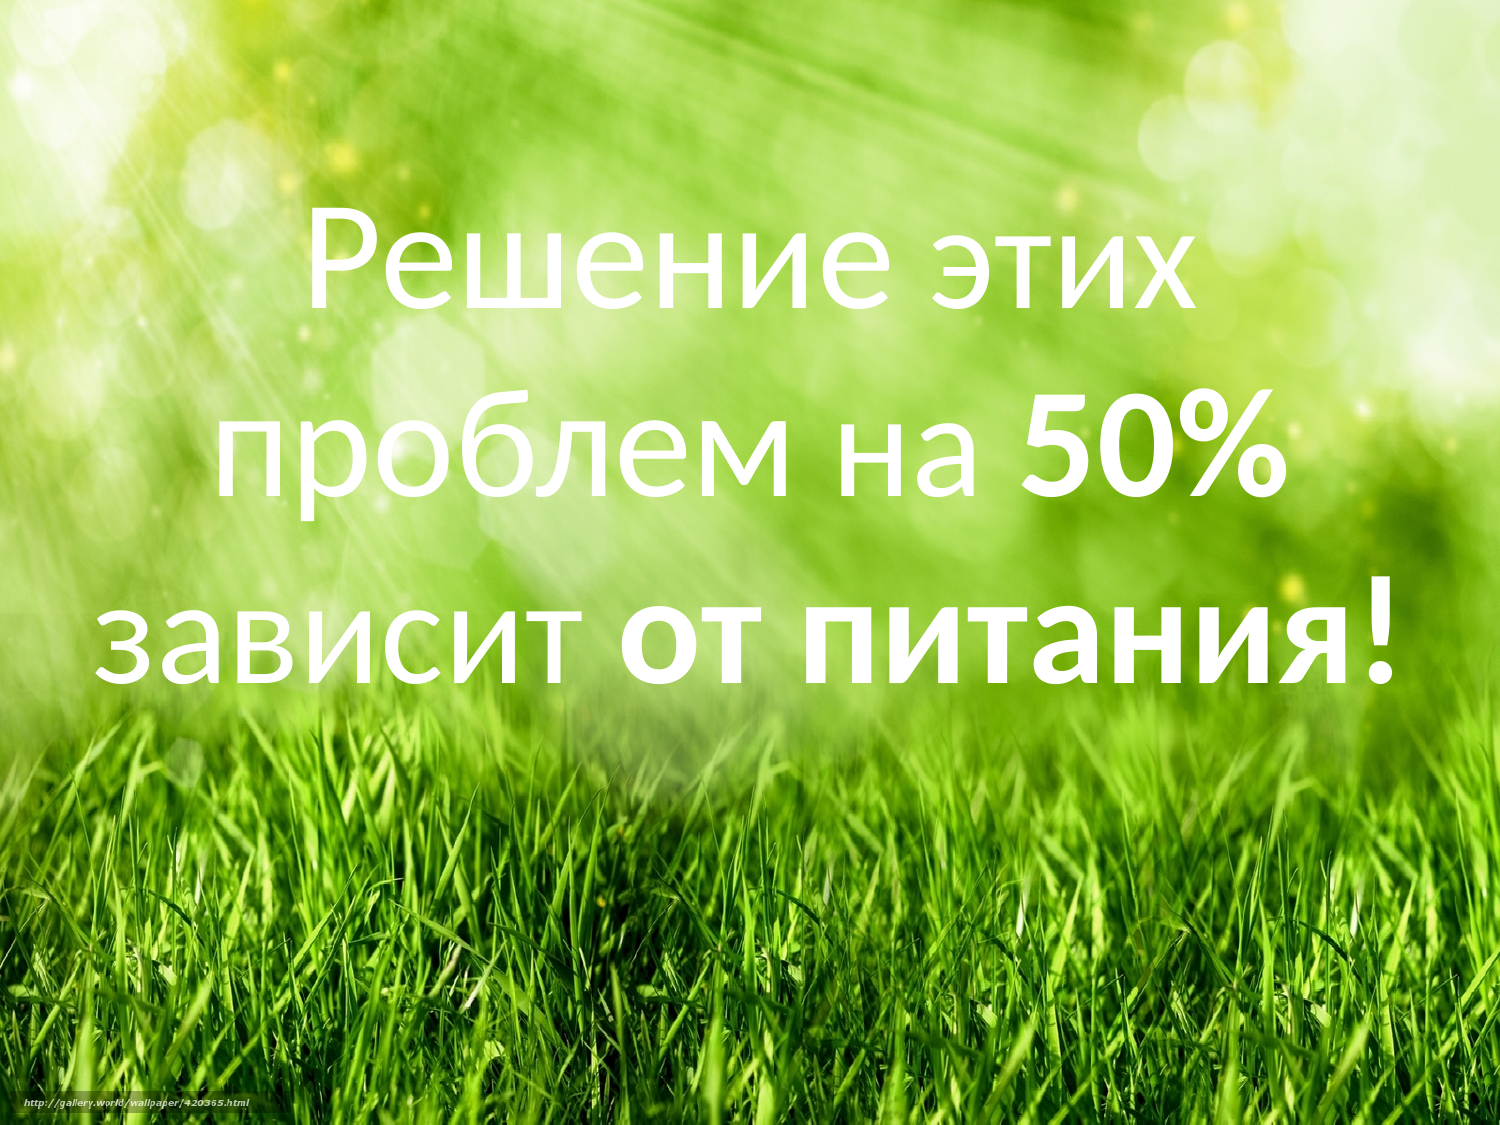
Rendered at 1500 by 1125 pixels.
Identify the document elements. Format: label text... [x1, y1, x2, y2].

picture [0, 0, 1500, 1125]
list [75, 928, 1425, 1005]
title Решение этих проблем на 50% зависит от питания! [75, 45, 1425, 823]
